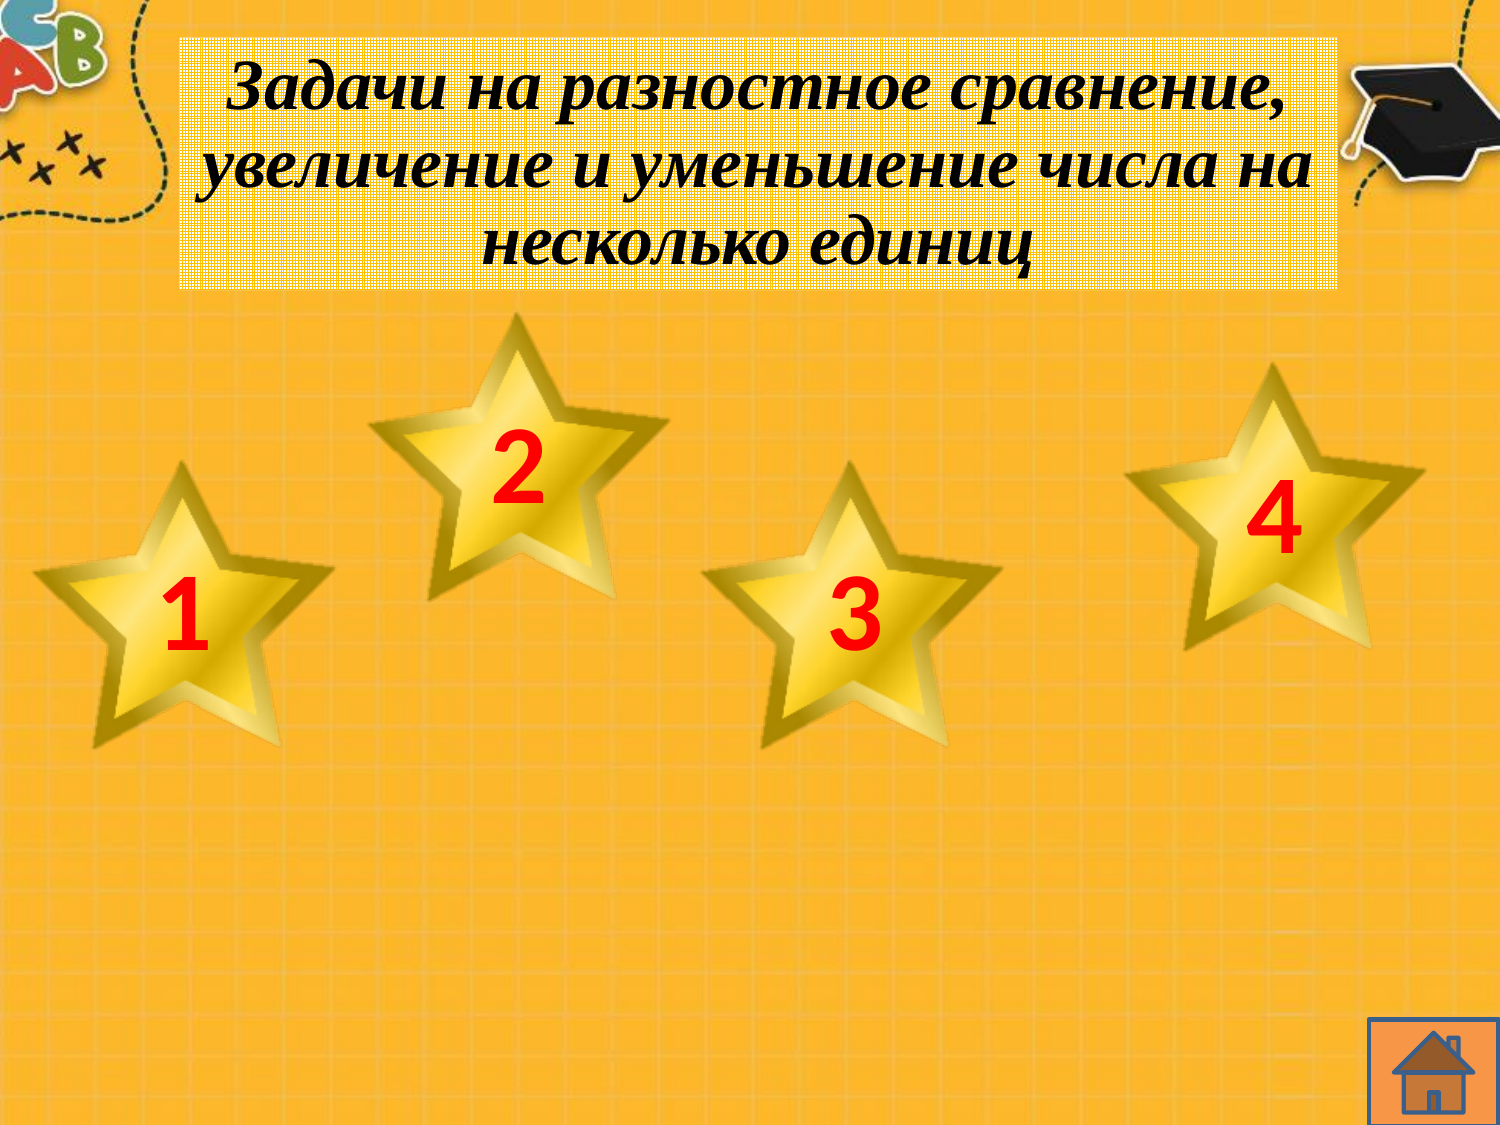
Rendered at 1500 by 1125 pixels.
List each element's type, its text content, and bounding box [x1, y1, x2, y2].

text_box [1368, 1019, 1499, 1125]
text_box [662, 459, 1042, 755]
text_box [1085, 361, 1465, 657]
text_box Задачи на разностное сравнение, увеличение и уменьшение числа на несколько единиц [179, 37, 1338, 291]
picture [0, 0, 1500, 1125]
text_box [329, 311, 709, 607]
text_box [0, 459, 374, 755]
